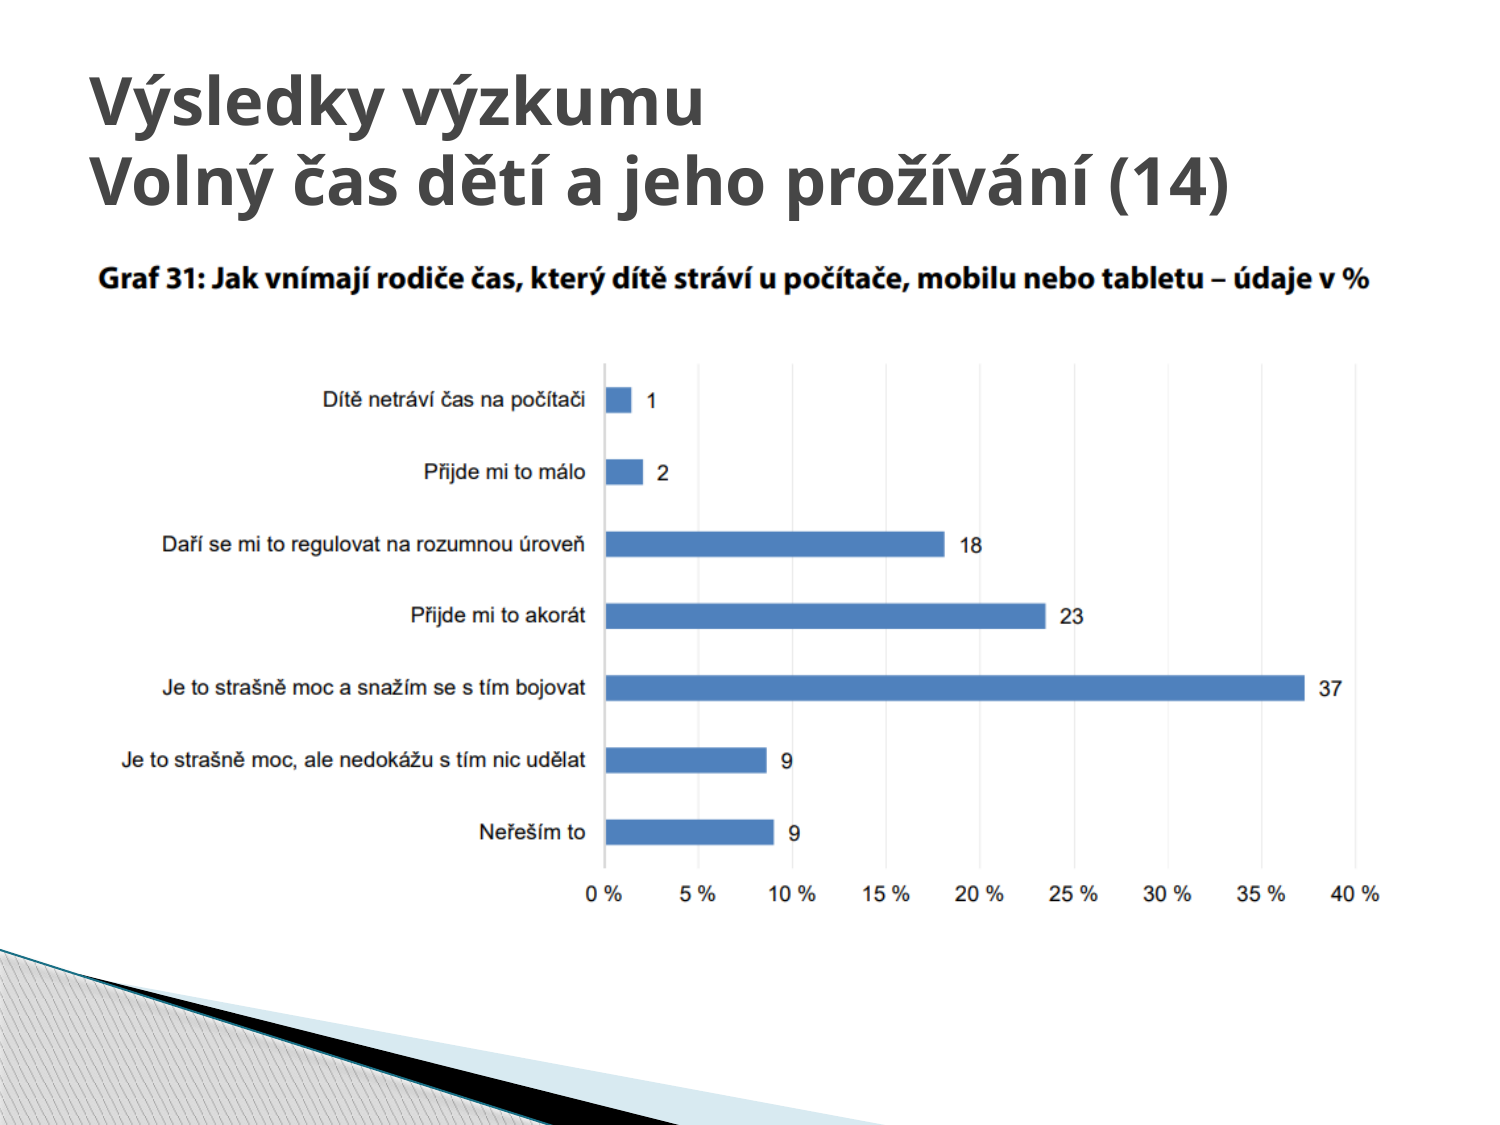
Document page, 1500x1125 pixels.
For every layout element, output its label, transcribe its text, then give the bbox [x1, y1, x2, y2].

title Výsledky výzkumu Volný čas dětí a jeho prožívání (14) [75, 45, 1425, 232]
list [74, 232, 1430, 971]
